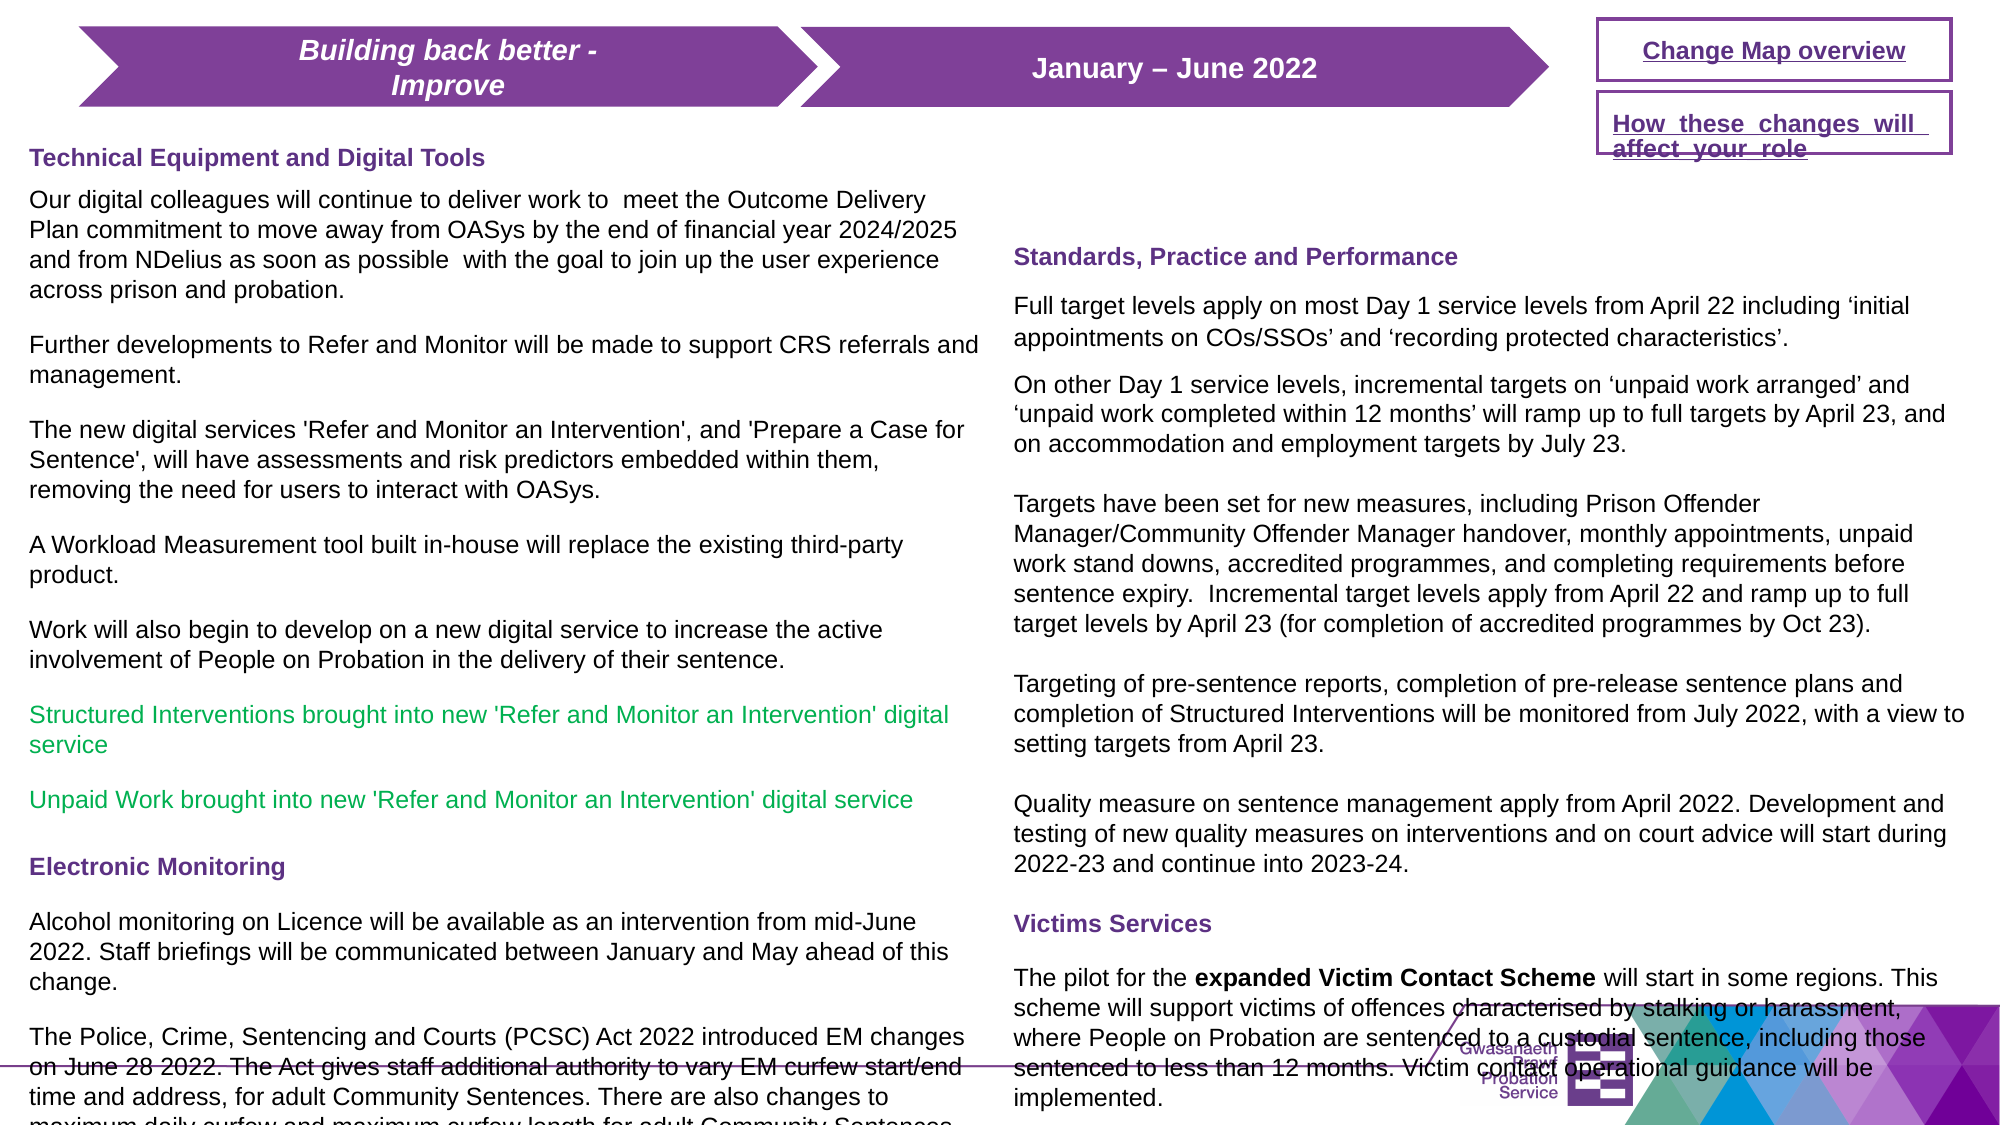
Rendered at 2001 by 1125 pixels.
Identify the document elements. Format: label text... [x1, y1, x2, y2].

text_box Building back better - Improve [76, 25, 820, 108]
picture [0, 0, 2000, 1125]
text_box Technical Equipment and Digital Tools Our digital colleagues will continue to deliver work to meet the Outcome Delivery Plan commitment to move away from OASys by the end of financial year 2024/2025 and from NDelius as soon as possible with the goal to join up the user experience across prison and probation. Further developments to Refer and Monitor will be made to support CRS referrals and management. The new digital services 'Refer and Monitor an Intervention', and 'Prepare a Case for Sentence', will have assessments and risk predictors embedded within them, removing the need for users to interact with OASys. A Workload Measurement tool built in-house will replace the existing third-party product. Work will also begin to develop on a new digital service to increase the active involvement of People on Probation in the delivery of their sentence. Structured Interventions brought into new 'Refer and Monitor an Intervention' digital service Unpaid Work brought into new 'Refer and Monitor an Intervention' digital service Electronic Monitoring Alcohol monitoring on Licence will be available as an intervention from mid-June 2022. Staff briefings will be communicated between January and May ahead of this change. The Police, Crime, Sentencing and Courts (PCSC) Act 2022 introduced EM changes on June 28 2022. The Act gives staff additional authority to vary EM curfew start/end time and address, for adult Community Sentences. There are also changes to maximum daily curfew and maximum curfew length for adult Community Sentences. Probation briefings were held between June 7th – 23rd. Briefing recordings and detailed guidance is available on the Probation Hub here and the new curfew variation process is on EQuiP (key word search: “curfew variation”) here. Standards, Practice and Performance Full target levels apply on most Day 1 service levels from April 22 including ‘initial appointments on COs/SSOs’ and ‘recording protected characteristics’. On other Day 1 service levels, incremental targets on ‘unpaid work arranged’ and ‘unpaid work completed within 12 months’ will ramp up to full targets by April 23, and on accommodation and employment targets by July 23. Targets have been set for new measures, including Prison Offender Manager/Community Offender Manager handover, monthly appointments, unpaid work stand downs, accredited programmes, and completing requirements before sentence expiry. Incremental target levels apply from April 22 and ramp up to full target levels by April 23 (for completion of accredited programmes by Oct 23). Targeting of pre-sentence reports, completion of pre-release sentence plans and completion of Structured Interventions will be monitored from July 2022, with a view to setting targets from April 23. Quality measure on sentence management apply from April 2022. Development and testing of new quality measures on interventions and on court advice will start during 2022-23 and continue into 2023-24. Victims Services The pilot for the expanded Victim Contact Scheme will start in some regions. This scheme will support victims of offences characterised by stalking or harassment, where People on Probation are sentenced to a custodial sentence, including those sentenced to less than 12 months. Victim contact operational guidance will be implemented. [14, 133, 1984, 1125]
text_box How_these_changes_will_affect_your_role [1597, 90, 1952, 154]
text_box Change Map overview [1597, 18, 1952, 82]
picture [1460, 1034, 1633, 1106]
text_box January – June 2022 [798, 25, 1551, 108]
